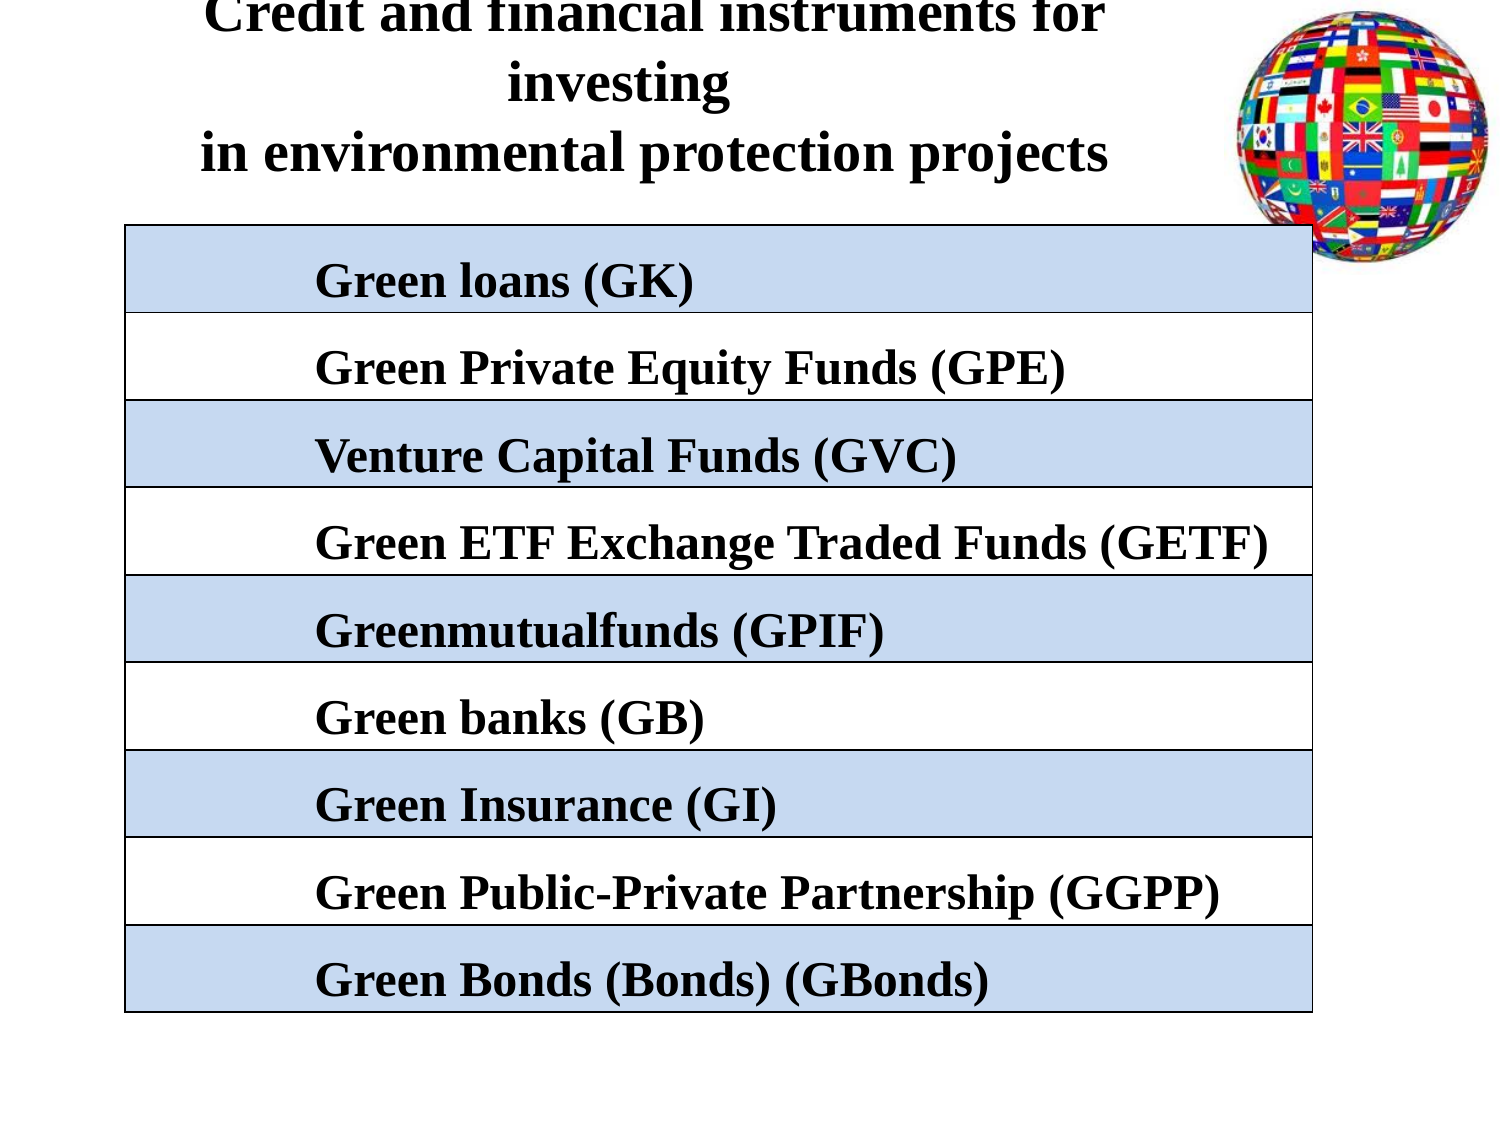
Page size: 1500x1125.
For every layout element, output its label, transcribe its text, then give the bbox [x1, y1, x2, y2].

table_header Green loans (GK) [126, 226, 1312, 312]
table_cell Venture Capital Funds (GVC) [126, 401, 1312, 486]
table_cell Green ETF Exchange Traded Funds (GETF) [126, 488, 1312, 574]
table_cell Green Public-Private Partnership (GGPP) [126, 838, 1312, 924]
table_cell Green Bonds (Bonds) (GBonds) [126, 926, 1312, 1011]
table_cell Green banks (GB) [126, 663, 1312, 749]
text_box Credit and financial instruments for investing in environmental protection projects [34, 0, 1220, 156]
table_cell Greenmutualfunds (GPIF) [126, 576, 1312, 661]
table_cell Green Private Equity Funds (GPE) [126, 313, 1312, 399]
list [1224, 0, 1500, 276]
table_cell Green Insurance (GI) [126, 751, 1312, 836]
